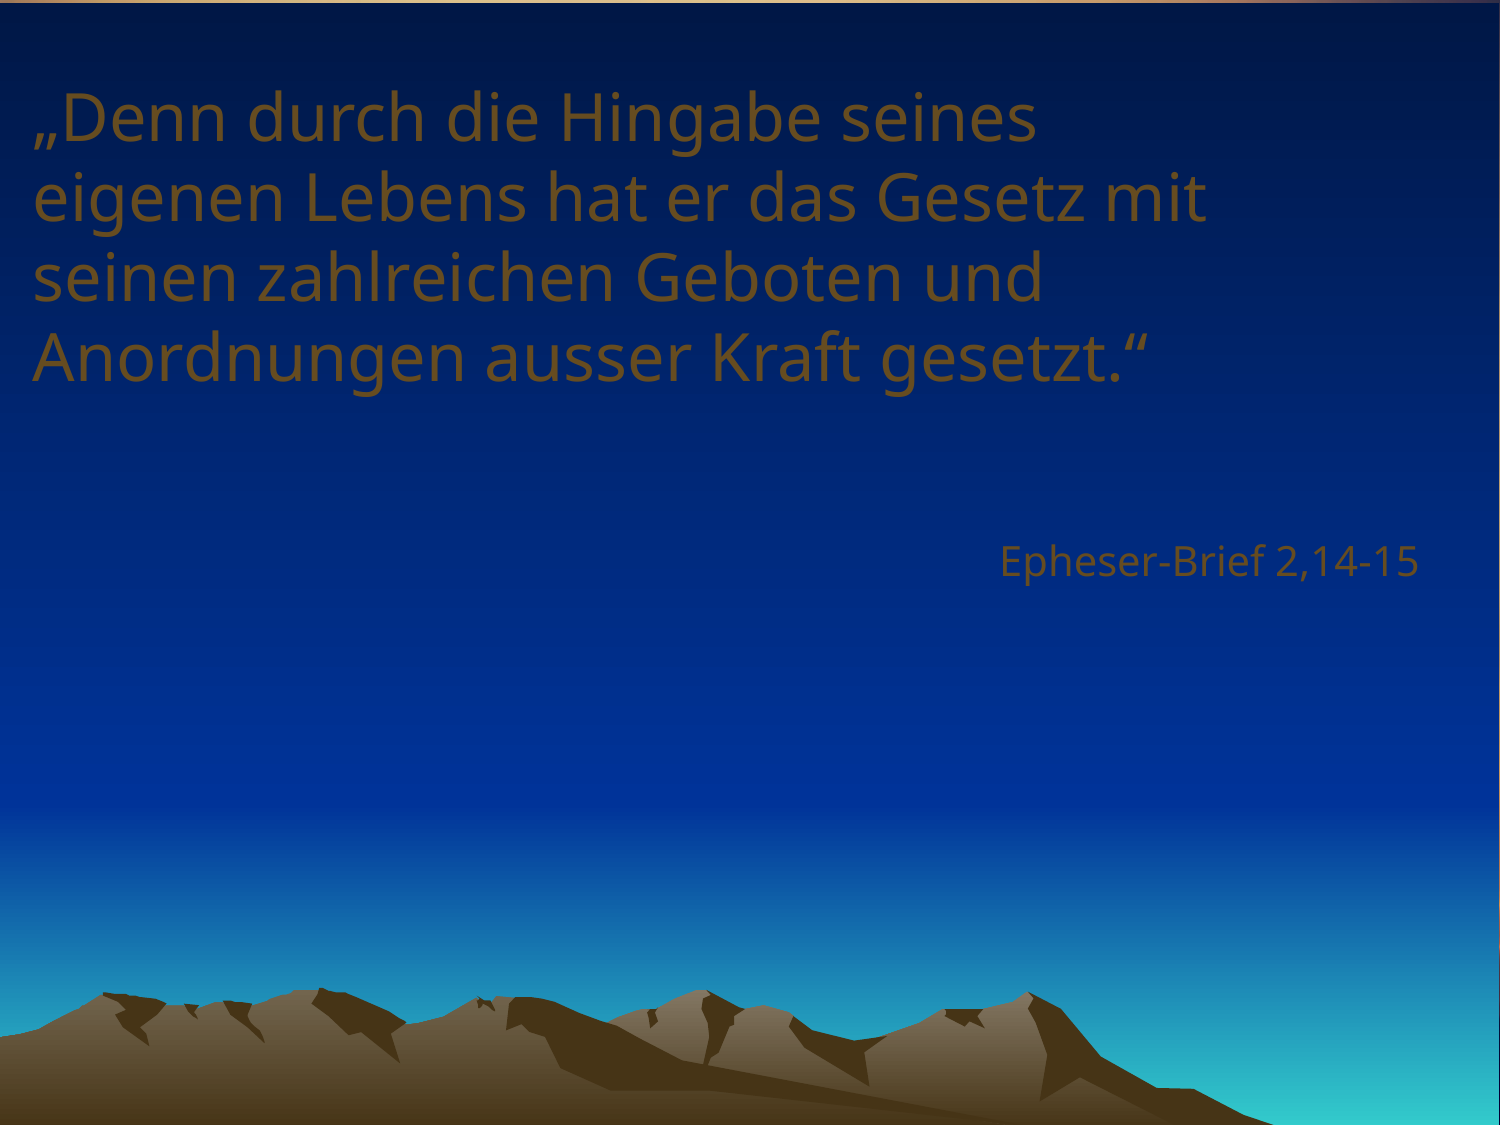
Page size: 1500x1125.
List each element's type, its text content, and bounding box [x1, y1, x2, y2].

picture [0, 0, 1500, 1125]
subtitle Epheser-Brief 2,14-15 [750, 527, 1436, 1125]
title „Denn durch die Hingabe seines eigenen Lebens hat er das Gesetz mit seinen zahlreichen Geboten und Anordnungen ausser Kraft gesetzt.“ [17, 67, 1235, 403]
